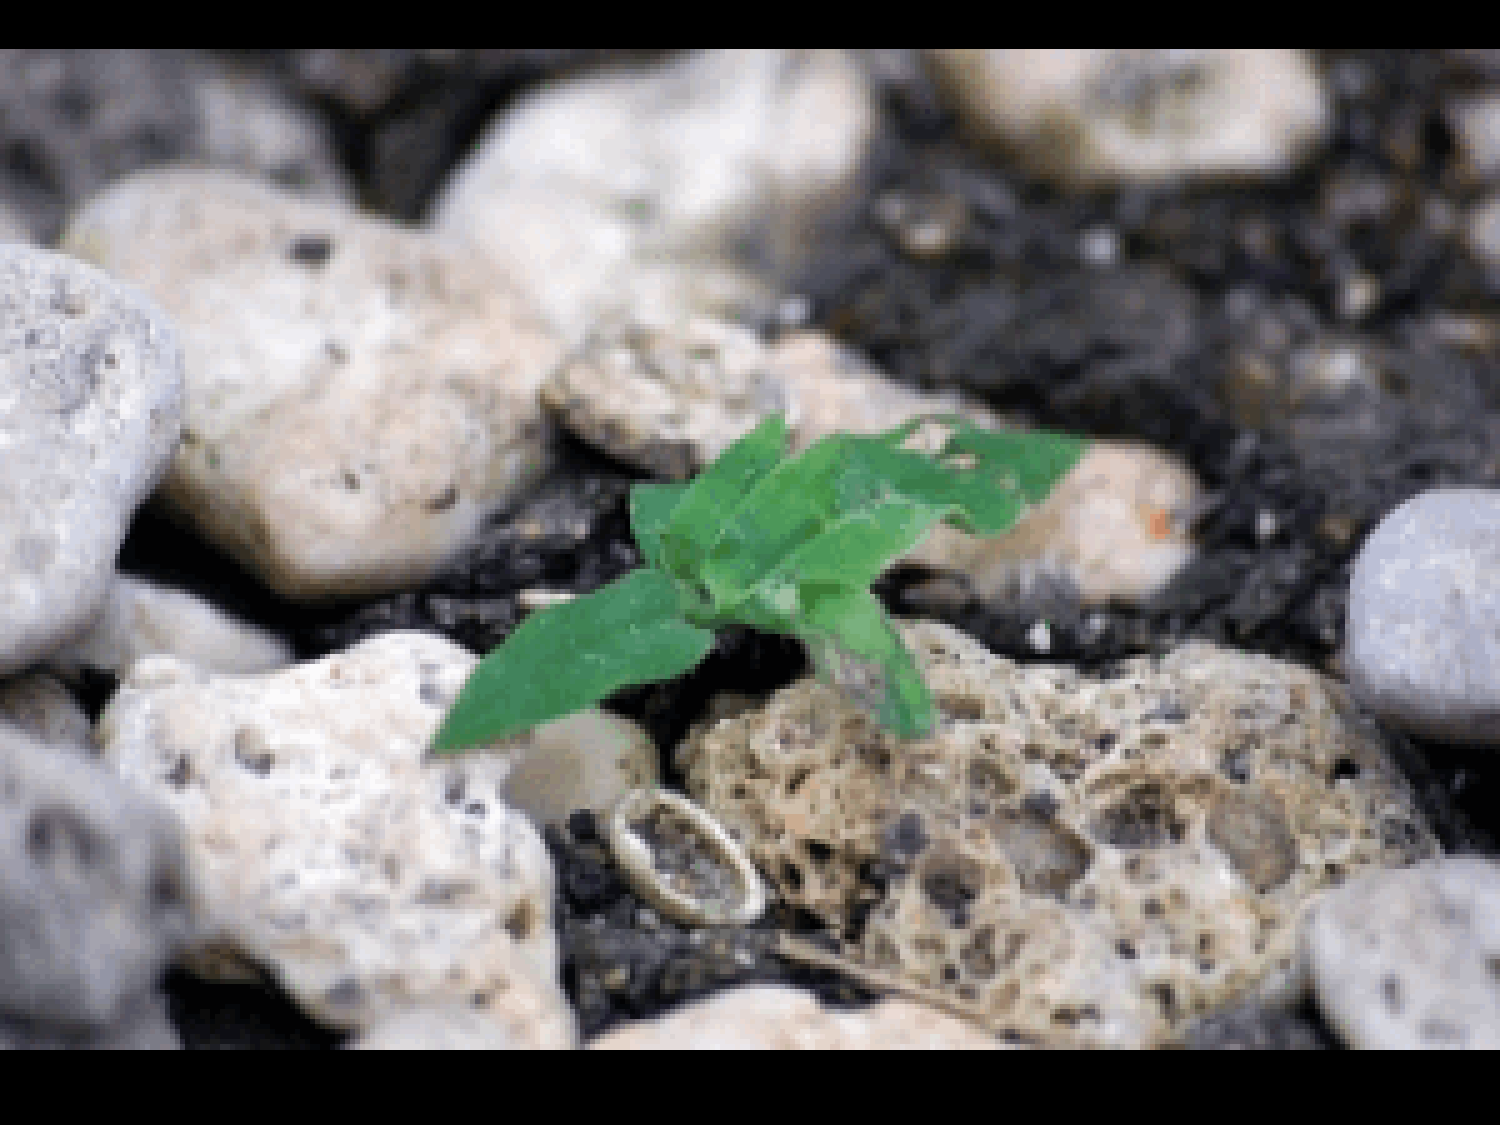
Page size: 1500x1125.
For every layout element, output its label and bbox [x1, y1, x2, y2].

picture [0, 49, 1500, 1051]
